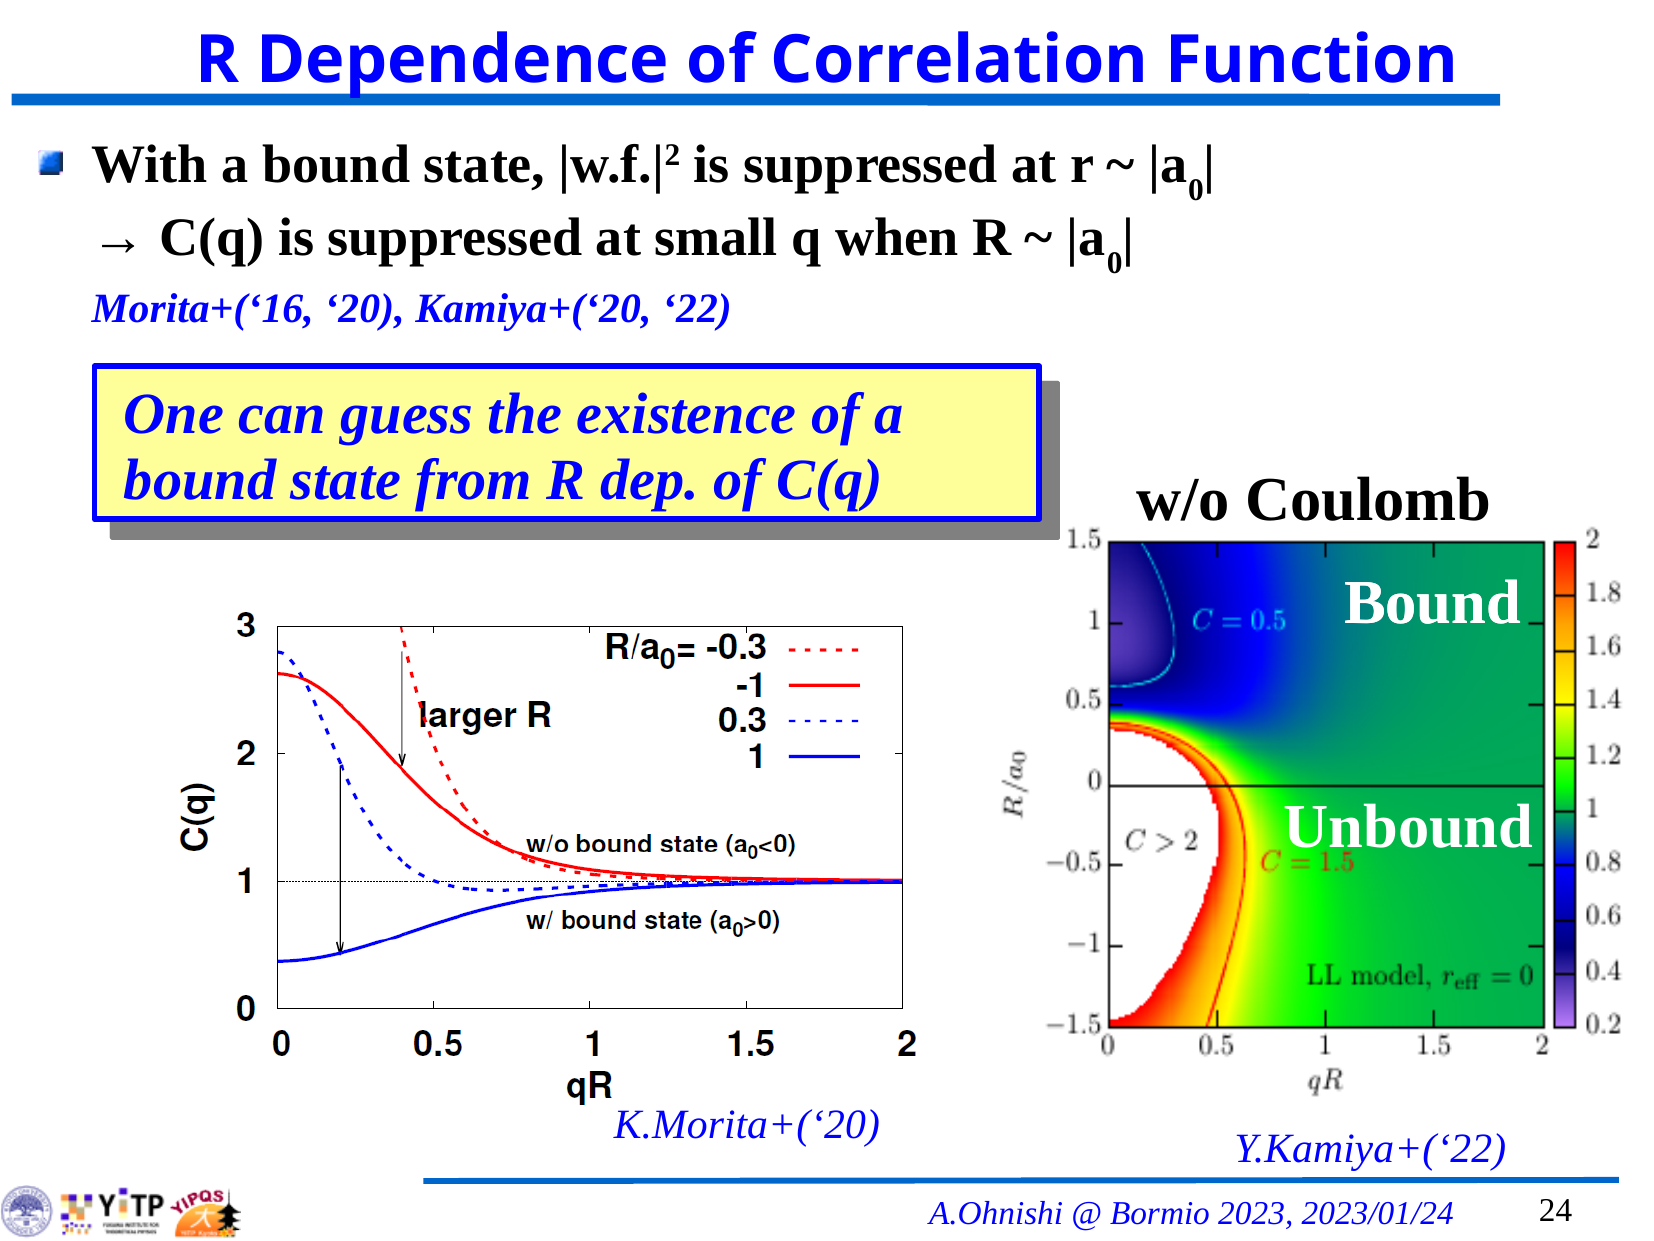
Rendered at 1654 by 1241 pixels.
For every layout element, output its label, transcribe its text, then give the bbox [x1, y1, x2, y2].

picture [38, 150, 63, 175]
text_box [992, 464, 1636, 1099]
text_box One can guess the existence of a bound state from R dep. of C(q) [94, 366, 1040, 519]
picture [0, 1185, 241, 1240]
text_box K.Morita+(‘20) [614, 1098, 951, 1145]
picture [169, 590, 922, 1114]
title R Dependence of Correlation Function [0, 0, 1654, 99]
list With a bound state, |w.f.|2 is suppressed at r ~ |a0| → C(q) is suppressed at small q when R ~ |a0| Morita+(‘16, ‘20), Kamiya+(‘20, ‘22) [20, 125, 1621, 1137]
text_box Y.Kamiya+(‘22) [1234, 1122, 1571, 1170]
